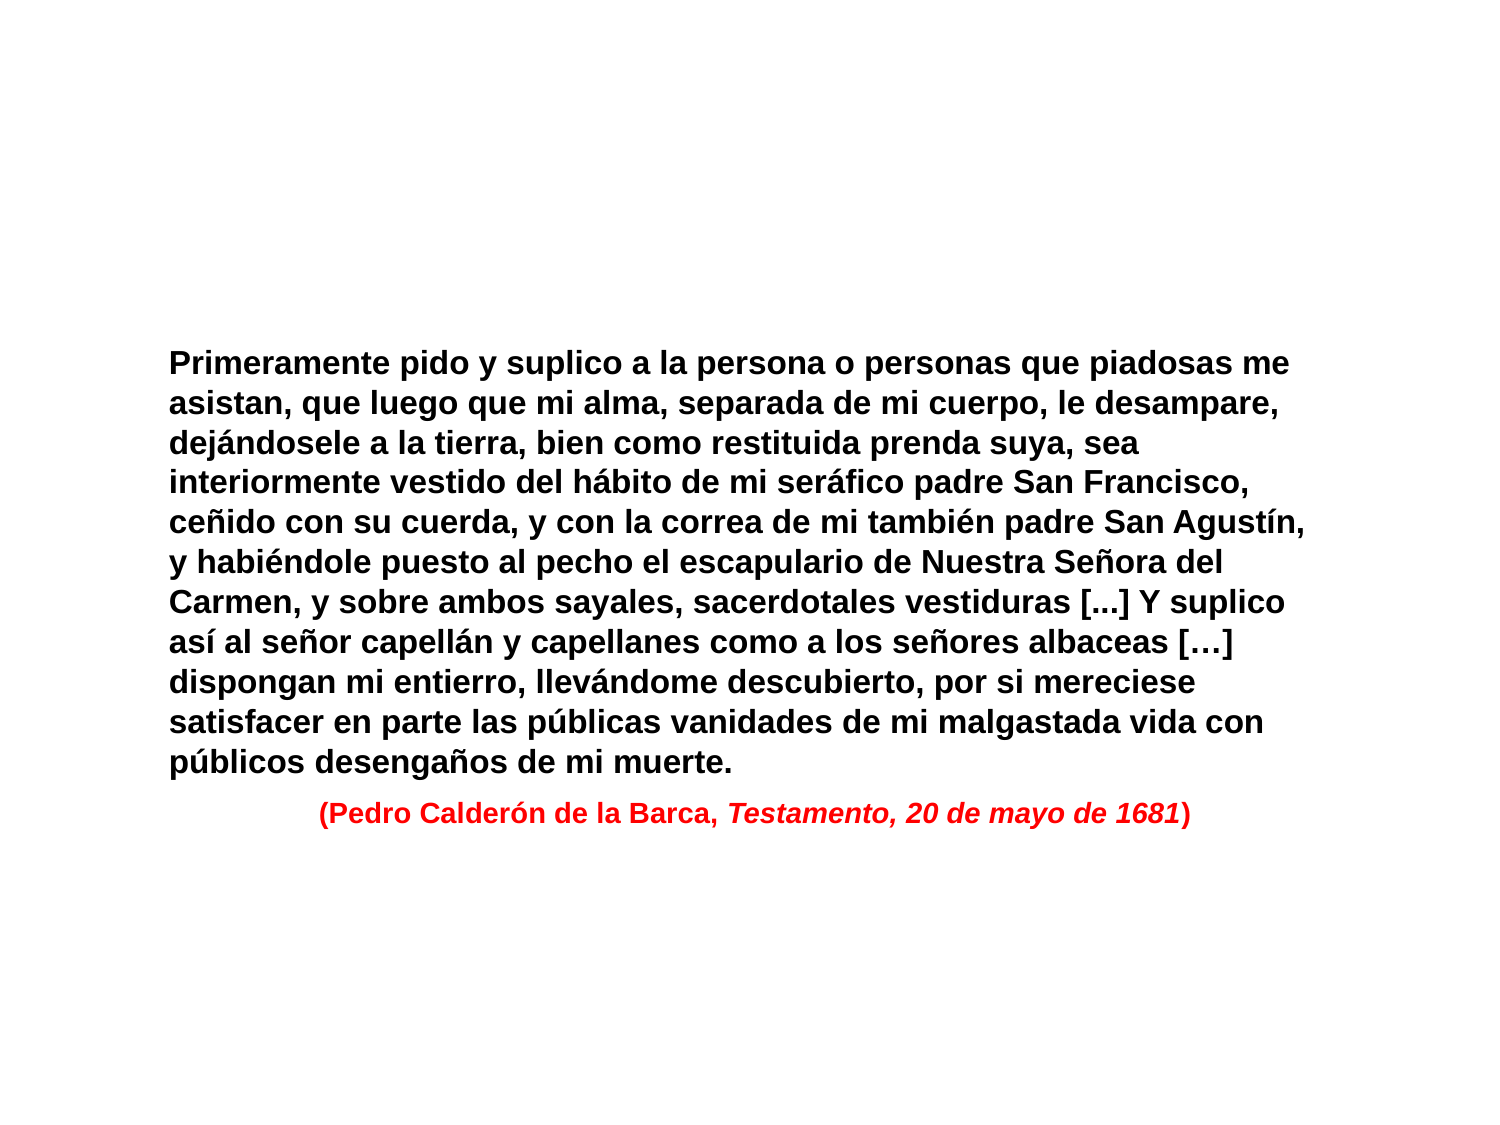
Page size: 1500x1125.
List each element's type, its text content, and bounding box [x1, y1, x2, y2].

text_box Primeramente pido y suplico a la persona o personas que piadosas me asistan, que luego que mi alma, separada de mi cuerpo, le desampare, dejándosele a la tierra, bien como restituida prenda suya, sea interiormente vestido del hábito de mi seráfico padre San Francisco, ceñido con su cuerda, y con la correa de mi también padre San Agustín, y habiéndole puesto al pecho el escapulario de Nuestra Señora del Carmen, y sobre ambos sayales, sacerdotales vestiduras [...] Y suplico así al señor capellán y capellanes como a los señores albaceas […] dispongan mi entierro, llevándome descubierto, por si mereciese satisfacer en parte las públicas vanidades de mi malgastada vida con públicos desengaños de mi muerte. (Pedro Calderón de la Barca, Testamento, 20 de mayo de 1681) [154, 333, 1324, 837]
